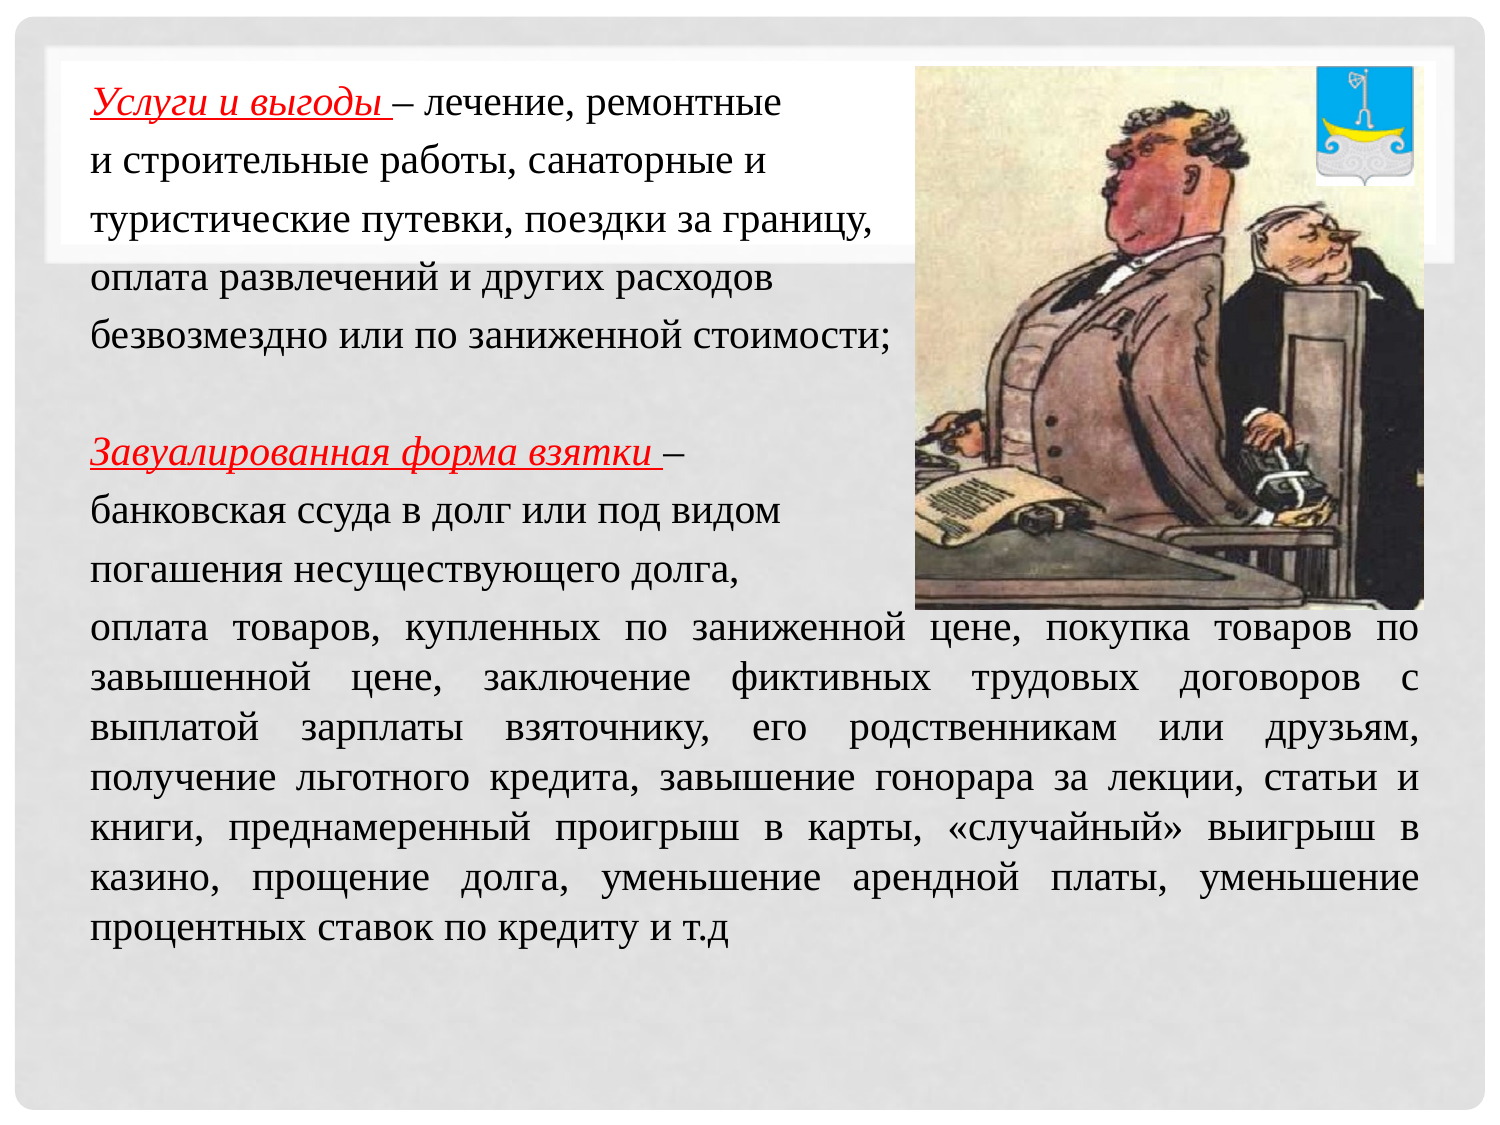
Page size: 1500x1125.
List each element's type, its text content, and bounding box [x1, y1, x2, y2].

list Услуги и выгоды – лечение, ремонтные и строительные работы, санаторные и туристические путевки, поездки за границу, оплата развлечений и других расходов безвозмездно или по заниженной стоимости; Завуалированная форма взятки – банковская ссуда в долг или под видом погашения несуществующего долга, оплата товаров, купленных по заниженной цене, покупка товаров по завышенной цене, заключение фиктивных трудовых договоров с выплатой зарплаты взяточнику, его родственникам или друзьям, получение льготного кредита, завышение гонорара за лекции, статьи и книги, преднамеренный проигрыш в карты, «случайный» выигрыш в казино, прощение долга, уменьшение арендной платы, уменьшение процентных ставок по кредиту и т.д [75, 66, 1436, 1047]
picture [1316, 66, 1414, 186]
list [915, 66, 1424, 610]
